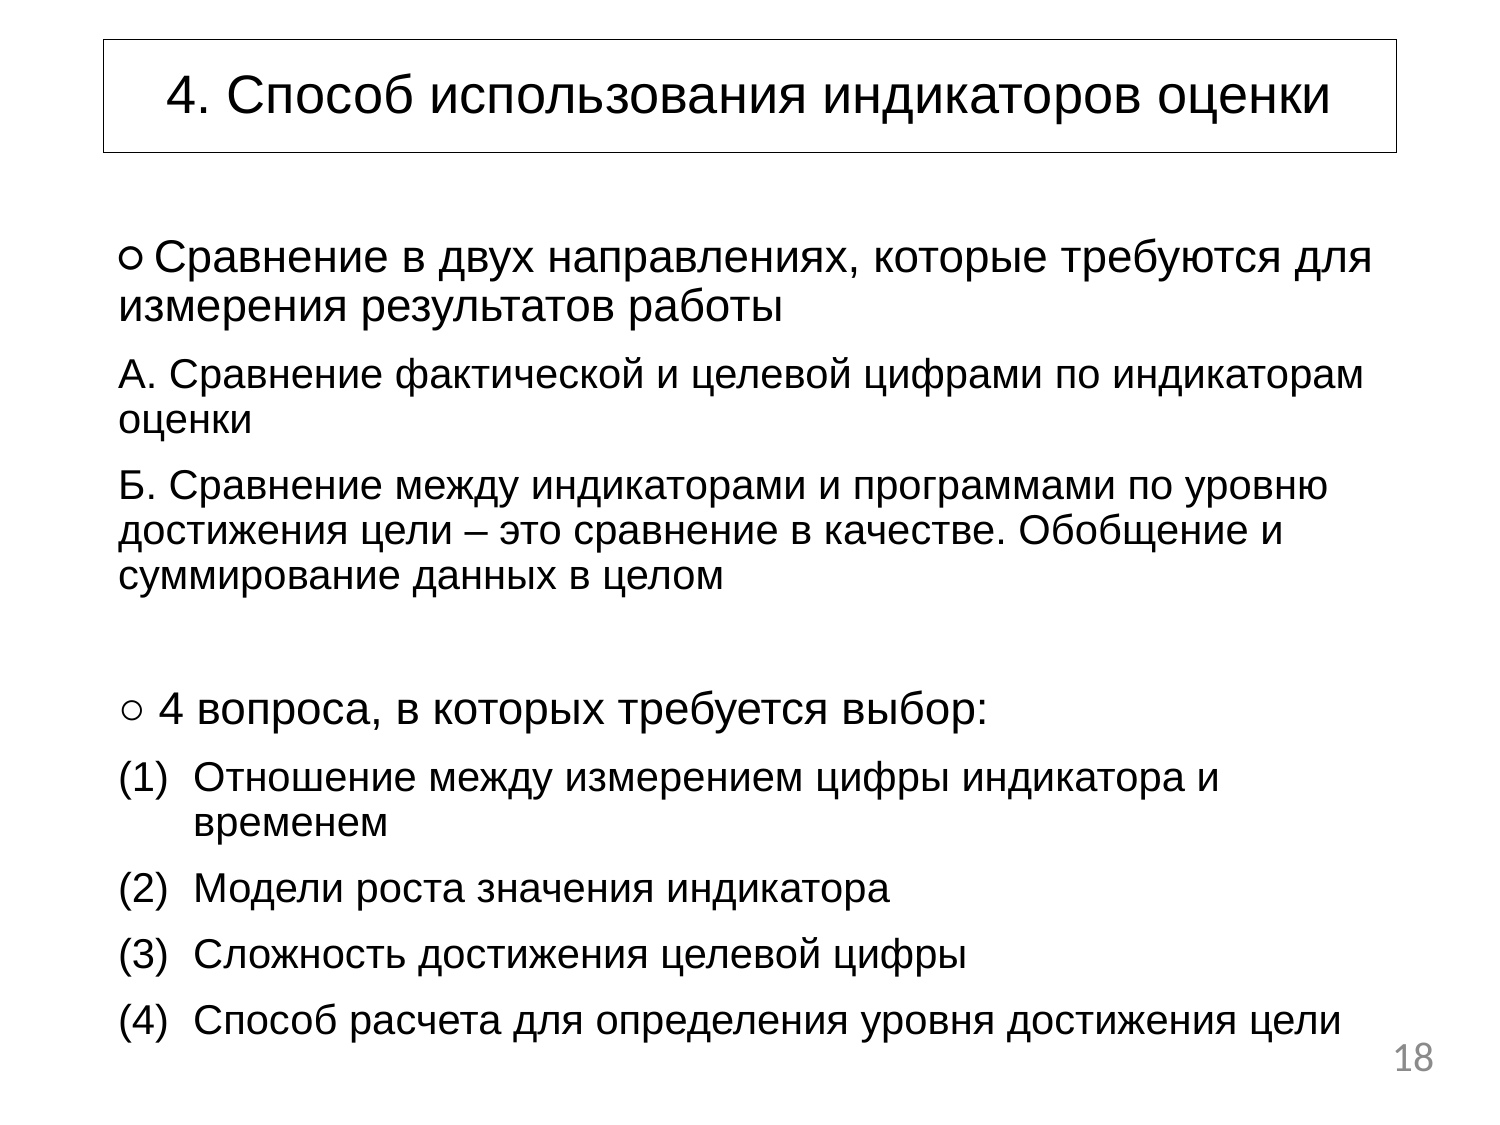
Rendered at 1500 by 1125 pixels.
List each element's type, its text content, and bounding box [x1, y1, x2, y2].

list ○ Сравнение в двух направлениях, которые требуются для измерения результатов работы А. Сравнение фактической и целевой цифрами по индикаторам оценки Б. Сравнение между индикаторами и программами по уровню достижения цели – это сравнение в качестве. Обобщение и суммирование данных в целом ○ 4 вопроса, в которых требуется выбор: Отношение между измерением цифры индикатора и временем Модели роста значения индикатора Сложность достижения целевой цифры Способ расчета для определения уровня достижения цели [103, 224, 1420, 1086]
slide_number 18 [1111, 1025, 1450, 1086]
title 4. Способ использования индикаторов оценки [103, 39, 1397, 153]
